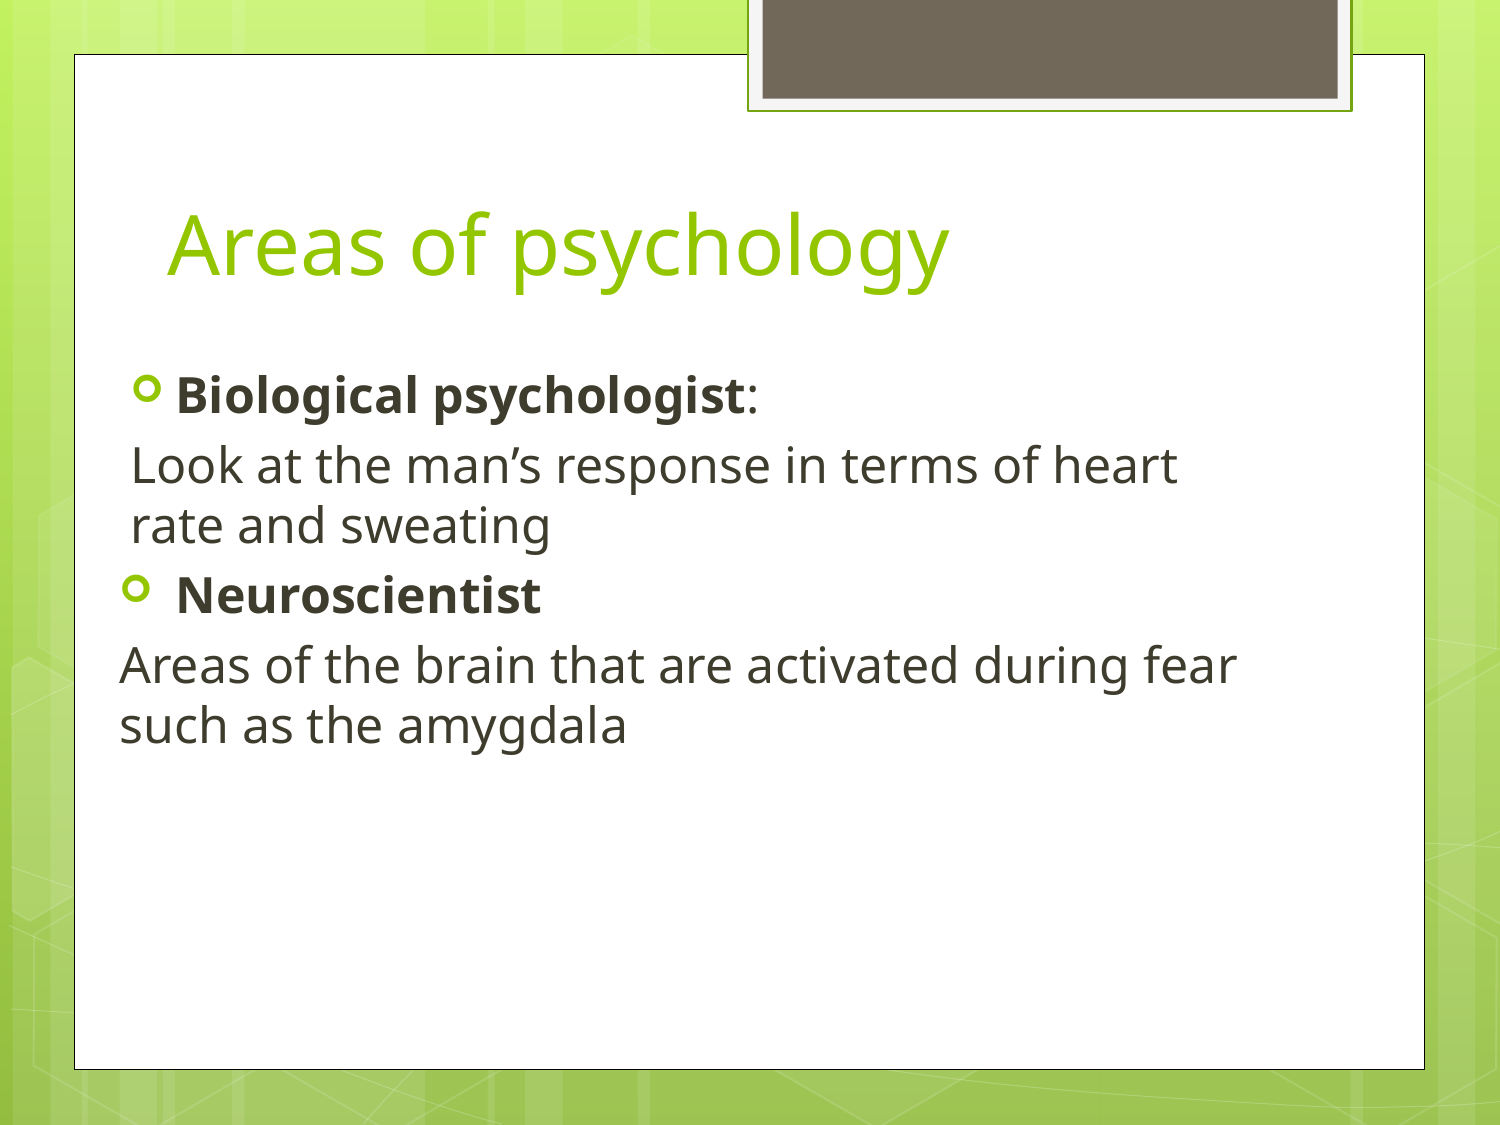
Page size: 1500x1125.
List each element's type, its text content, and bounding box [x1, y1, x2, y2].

list Biological psychologist: Look at the man’s response in terms of heart rate and sweating Neuroscientist Areas of the brain that are activated during fear such as the amygdala [104, 356, 1283, 957]
title Areas of psychology [152, 112, 1305, 300]
